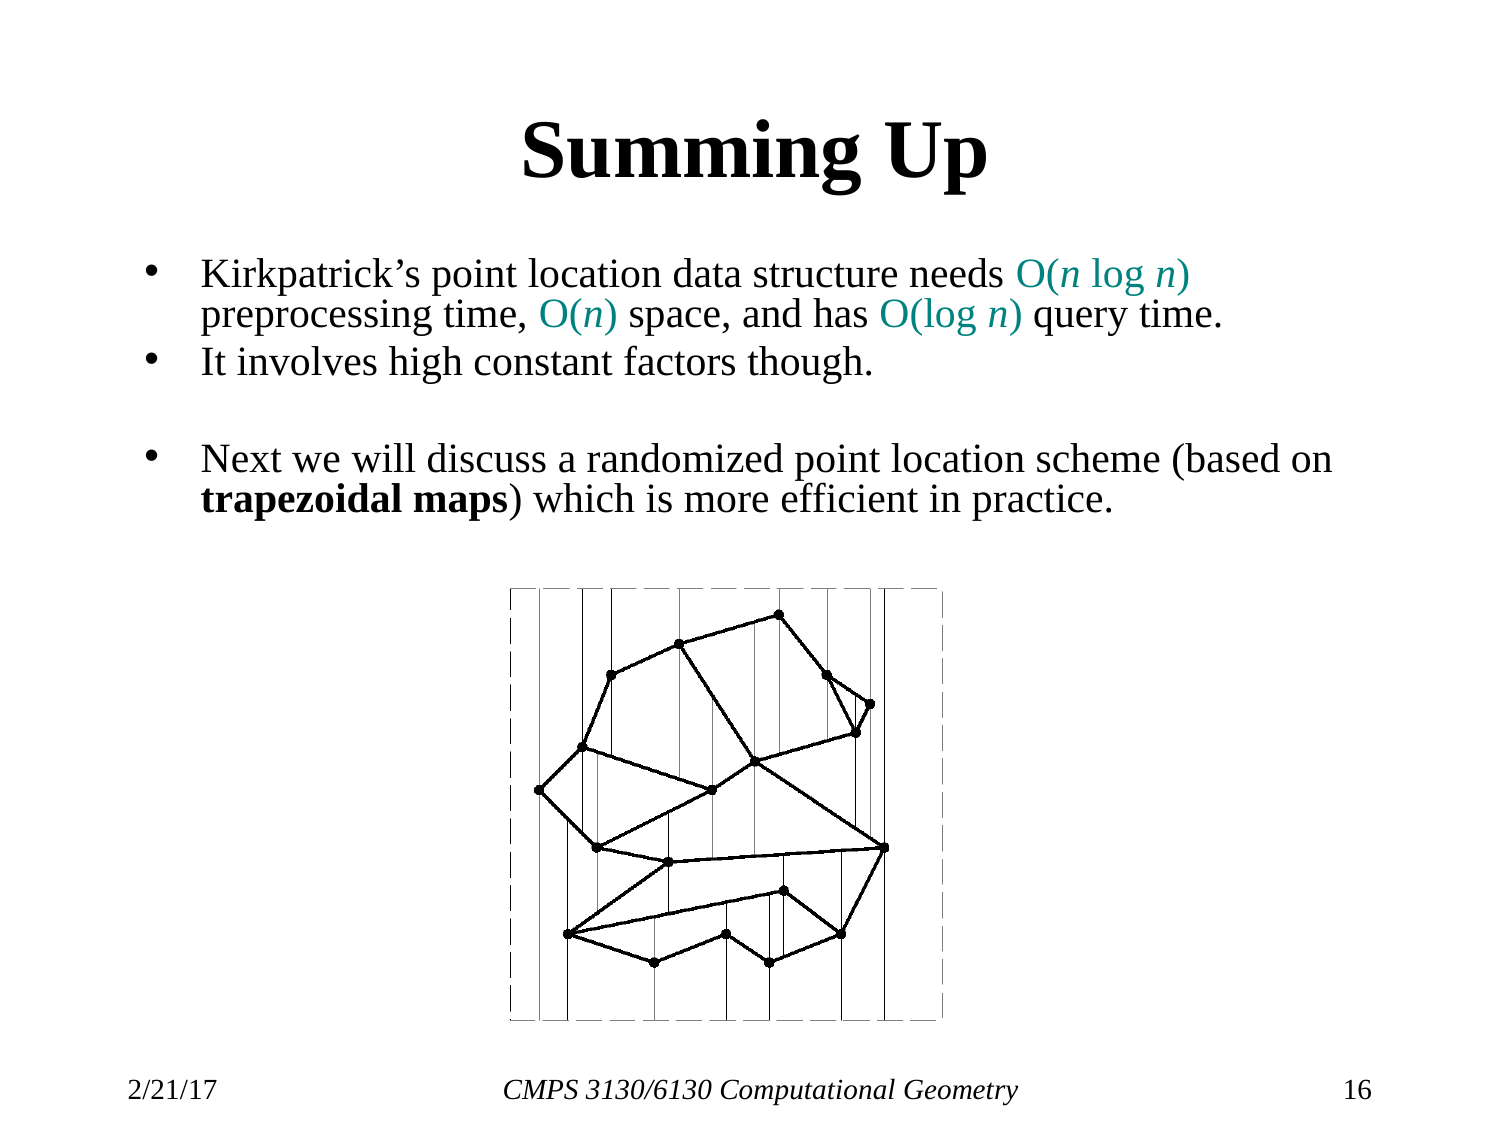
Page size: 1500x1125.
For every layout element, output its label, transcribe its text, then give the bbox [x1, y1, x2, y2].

slide_number 16 [1264, 1062, 1388, 1101]
text_box Kirkpatrick’s point location data structure needs O(n log n) preprocessing time, O(n) space, and has O(log n) query time. It involves high constant factors though. Next we will discuss a randomized point location scheme (based on trapezoidal maps) which is more efficient in practice. [129, 247, 1421, 528]
footer CMPS 3130/6130 Computational Geometry [284, 1062, 1237, 1101]
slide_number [112, 1062, 255, 1101]
title Summing Up [57, 50, 1454, 238]
picture [500, 579, 946, 1025]
